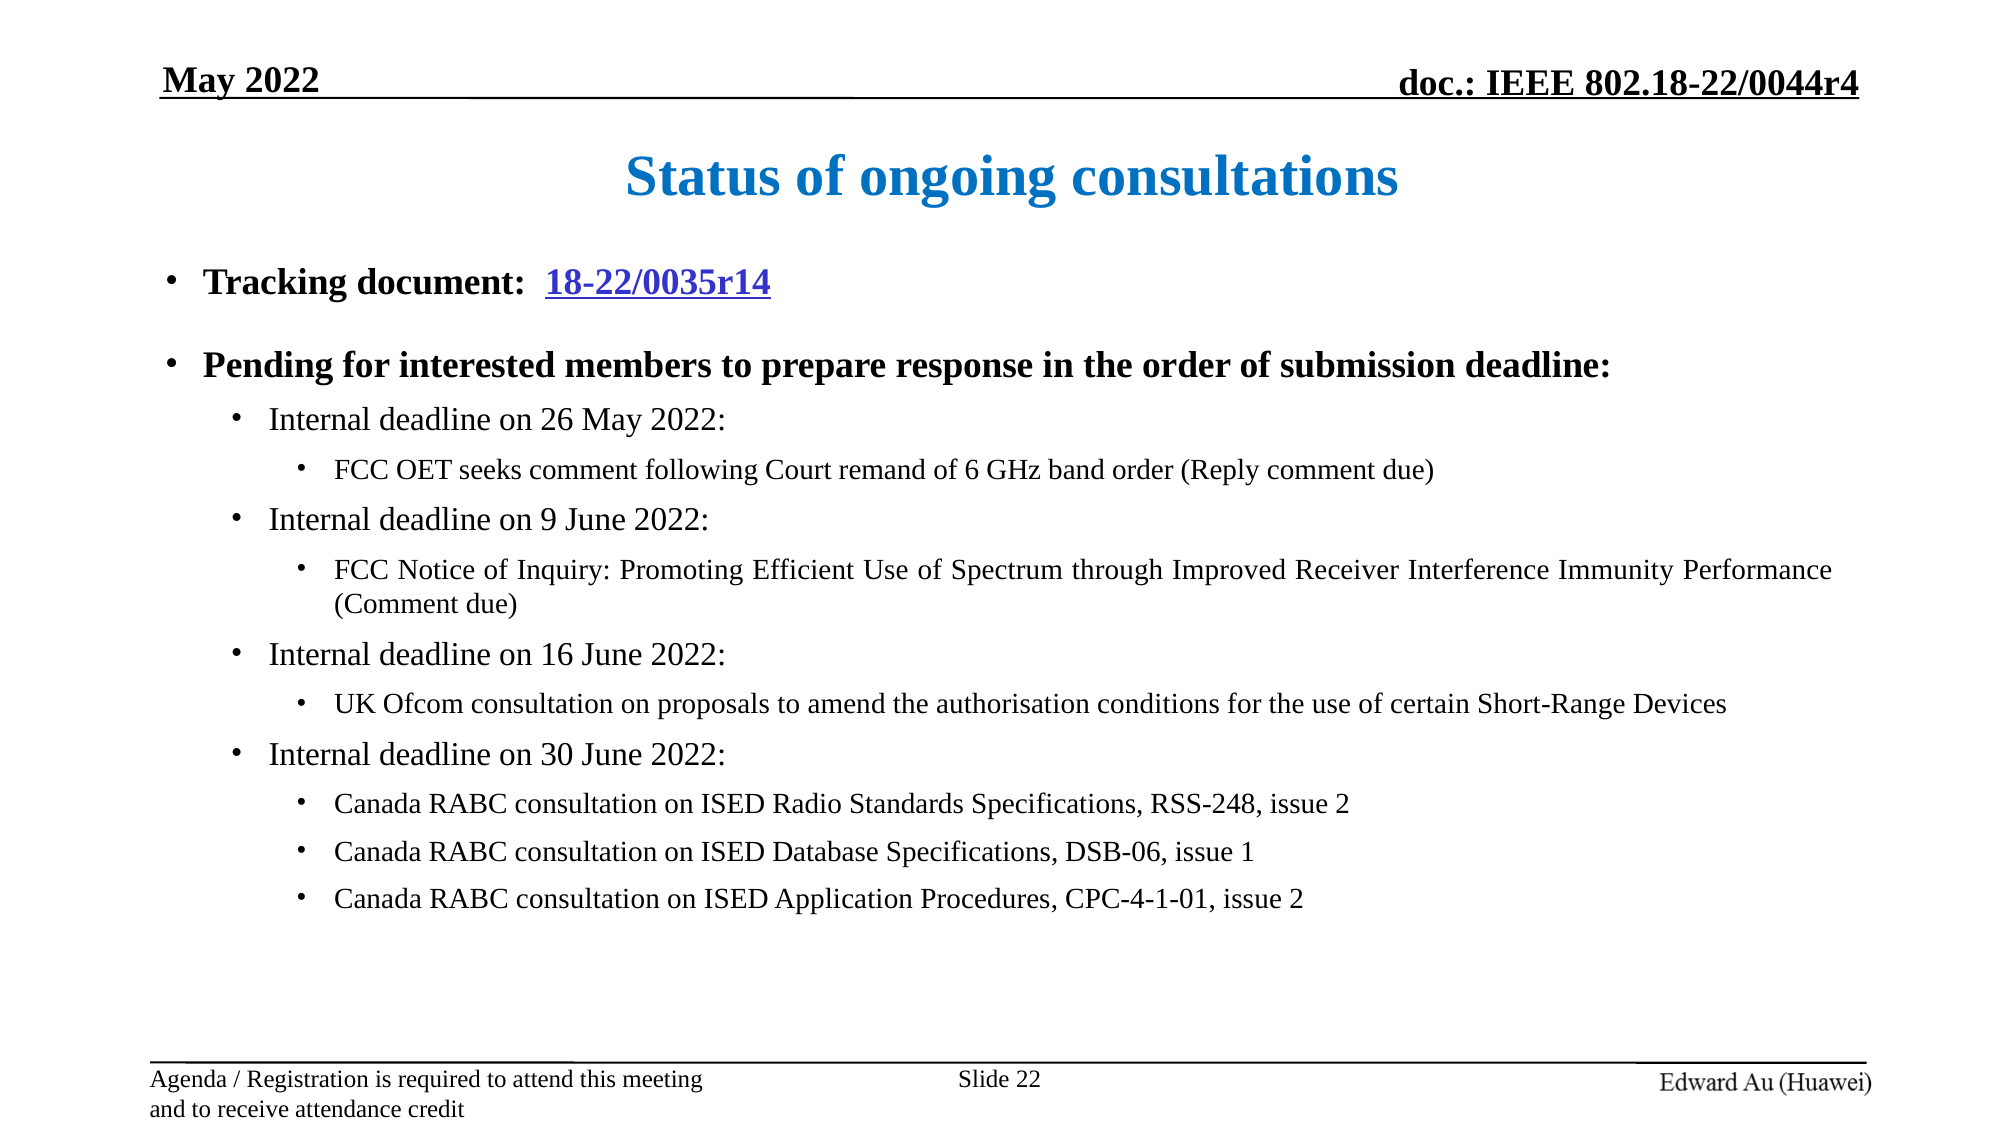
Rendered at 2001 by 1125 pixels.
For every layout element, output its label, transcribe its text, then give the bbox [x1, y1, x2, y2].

title Status of ongoing consultations [162, 99, 1864, 246]
list Tracking document: 18-22/0035r14 Pending for interested members to prepare response in the order of submission deadline: Internal deadline on 26 May 2022: FCC OET seeks comment following Court remand of 6 GHz band order (Reply comment due) Internal deadline on 9 June 2022: FCC Notice of Inquiry: Promoting Efficient Use of Spectrum through Improved Receiver Interference Immunity Performance (Comment due) Internal deadline on 16 June 2022: UK Ofcom consultation on proposals to amend the authorisation conditions for the use of certain Short-Range Devices Internal deadline on 30 June 2022: Canada RABC consultation on ISED Radio Standards Specifications, RSS-248, issue 2 Canada RABC consultation on ISED Database Specifications, DSB-06, issue 1 Canada RABC consultation on ISED Application Procedures, CPC-4-1-01, issue 2 [149, 249, 1869, 925]
slide_number Slide 22 [933, 1061, 1067, 1123]
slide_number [162, 54, 663, 99]
picture [1174, 1058, 1887, 1113]
